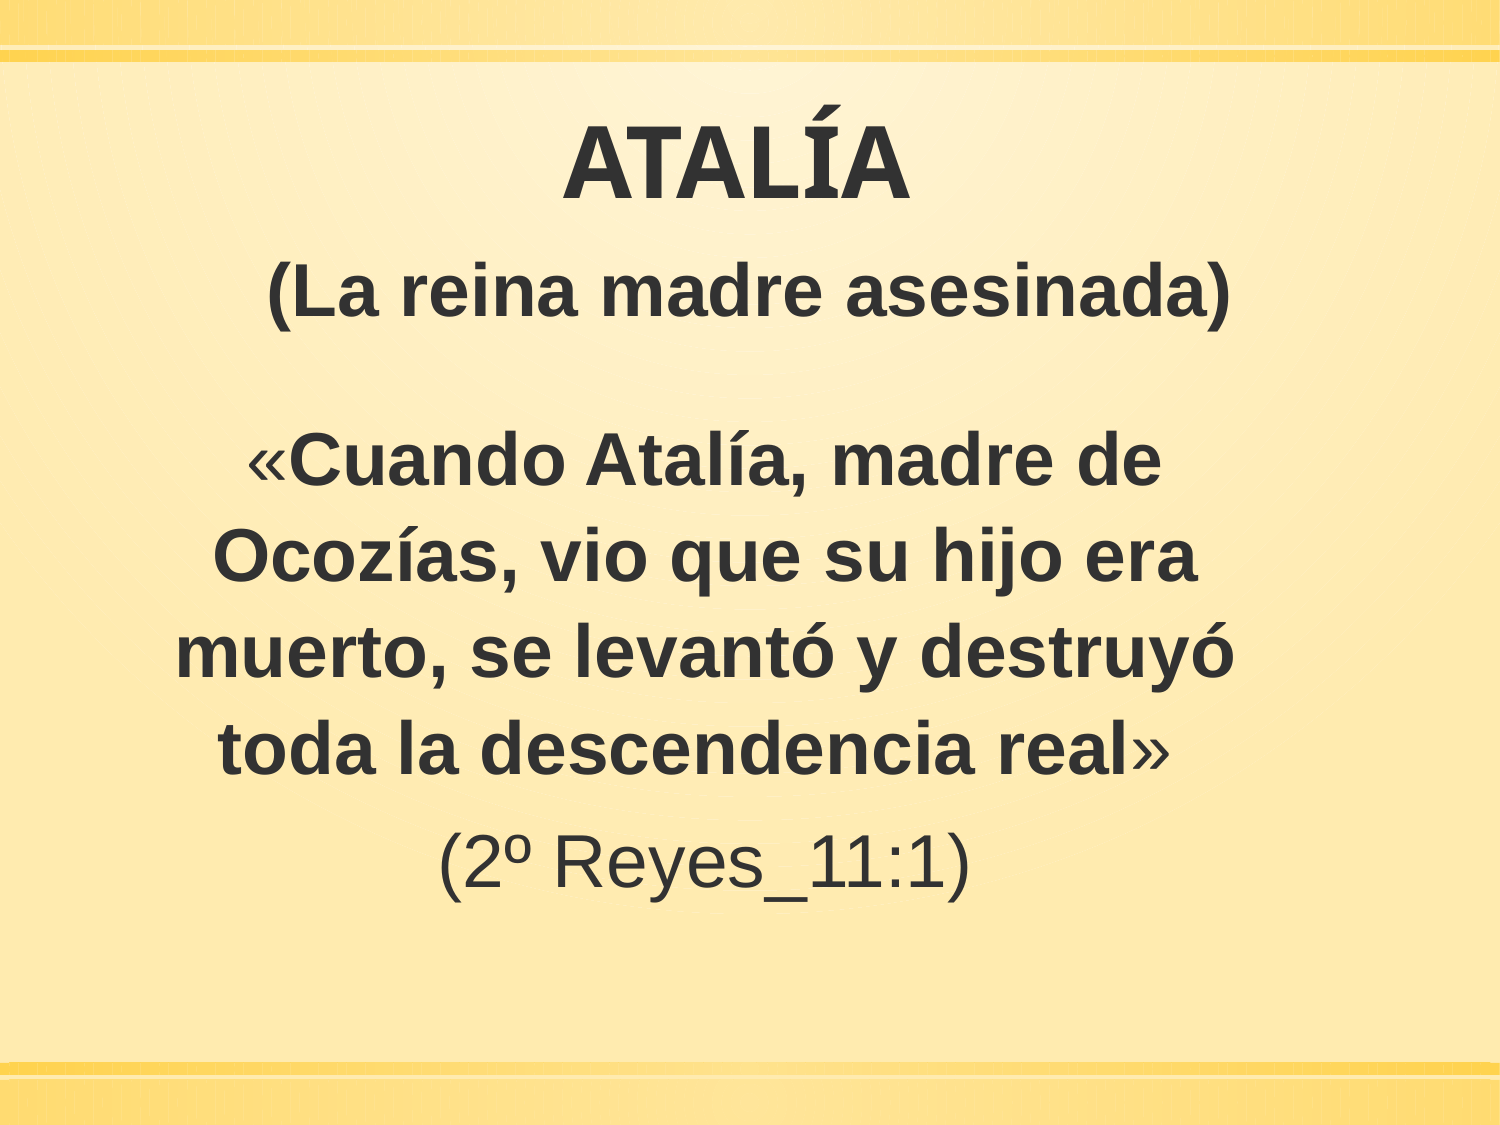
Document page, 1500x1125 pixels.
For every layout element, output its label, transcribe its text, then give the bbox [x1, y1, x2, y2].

text_box «Cuando Atalía, madre de Ocozías, vio que su hijo era muerto, se levantó y destruyó toda la descendencia real» (2º Reyes_11:1) [130, 396, 1281, 910]
text_box ATALÍA (La reina madre asesinada) [251, 82, 1249, 339]
